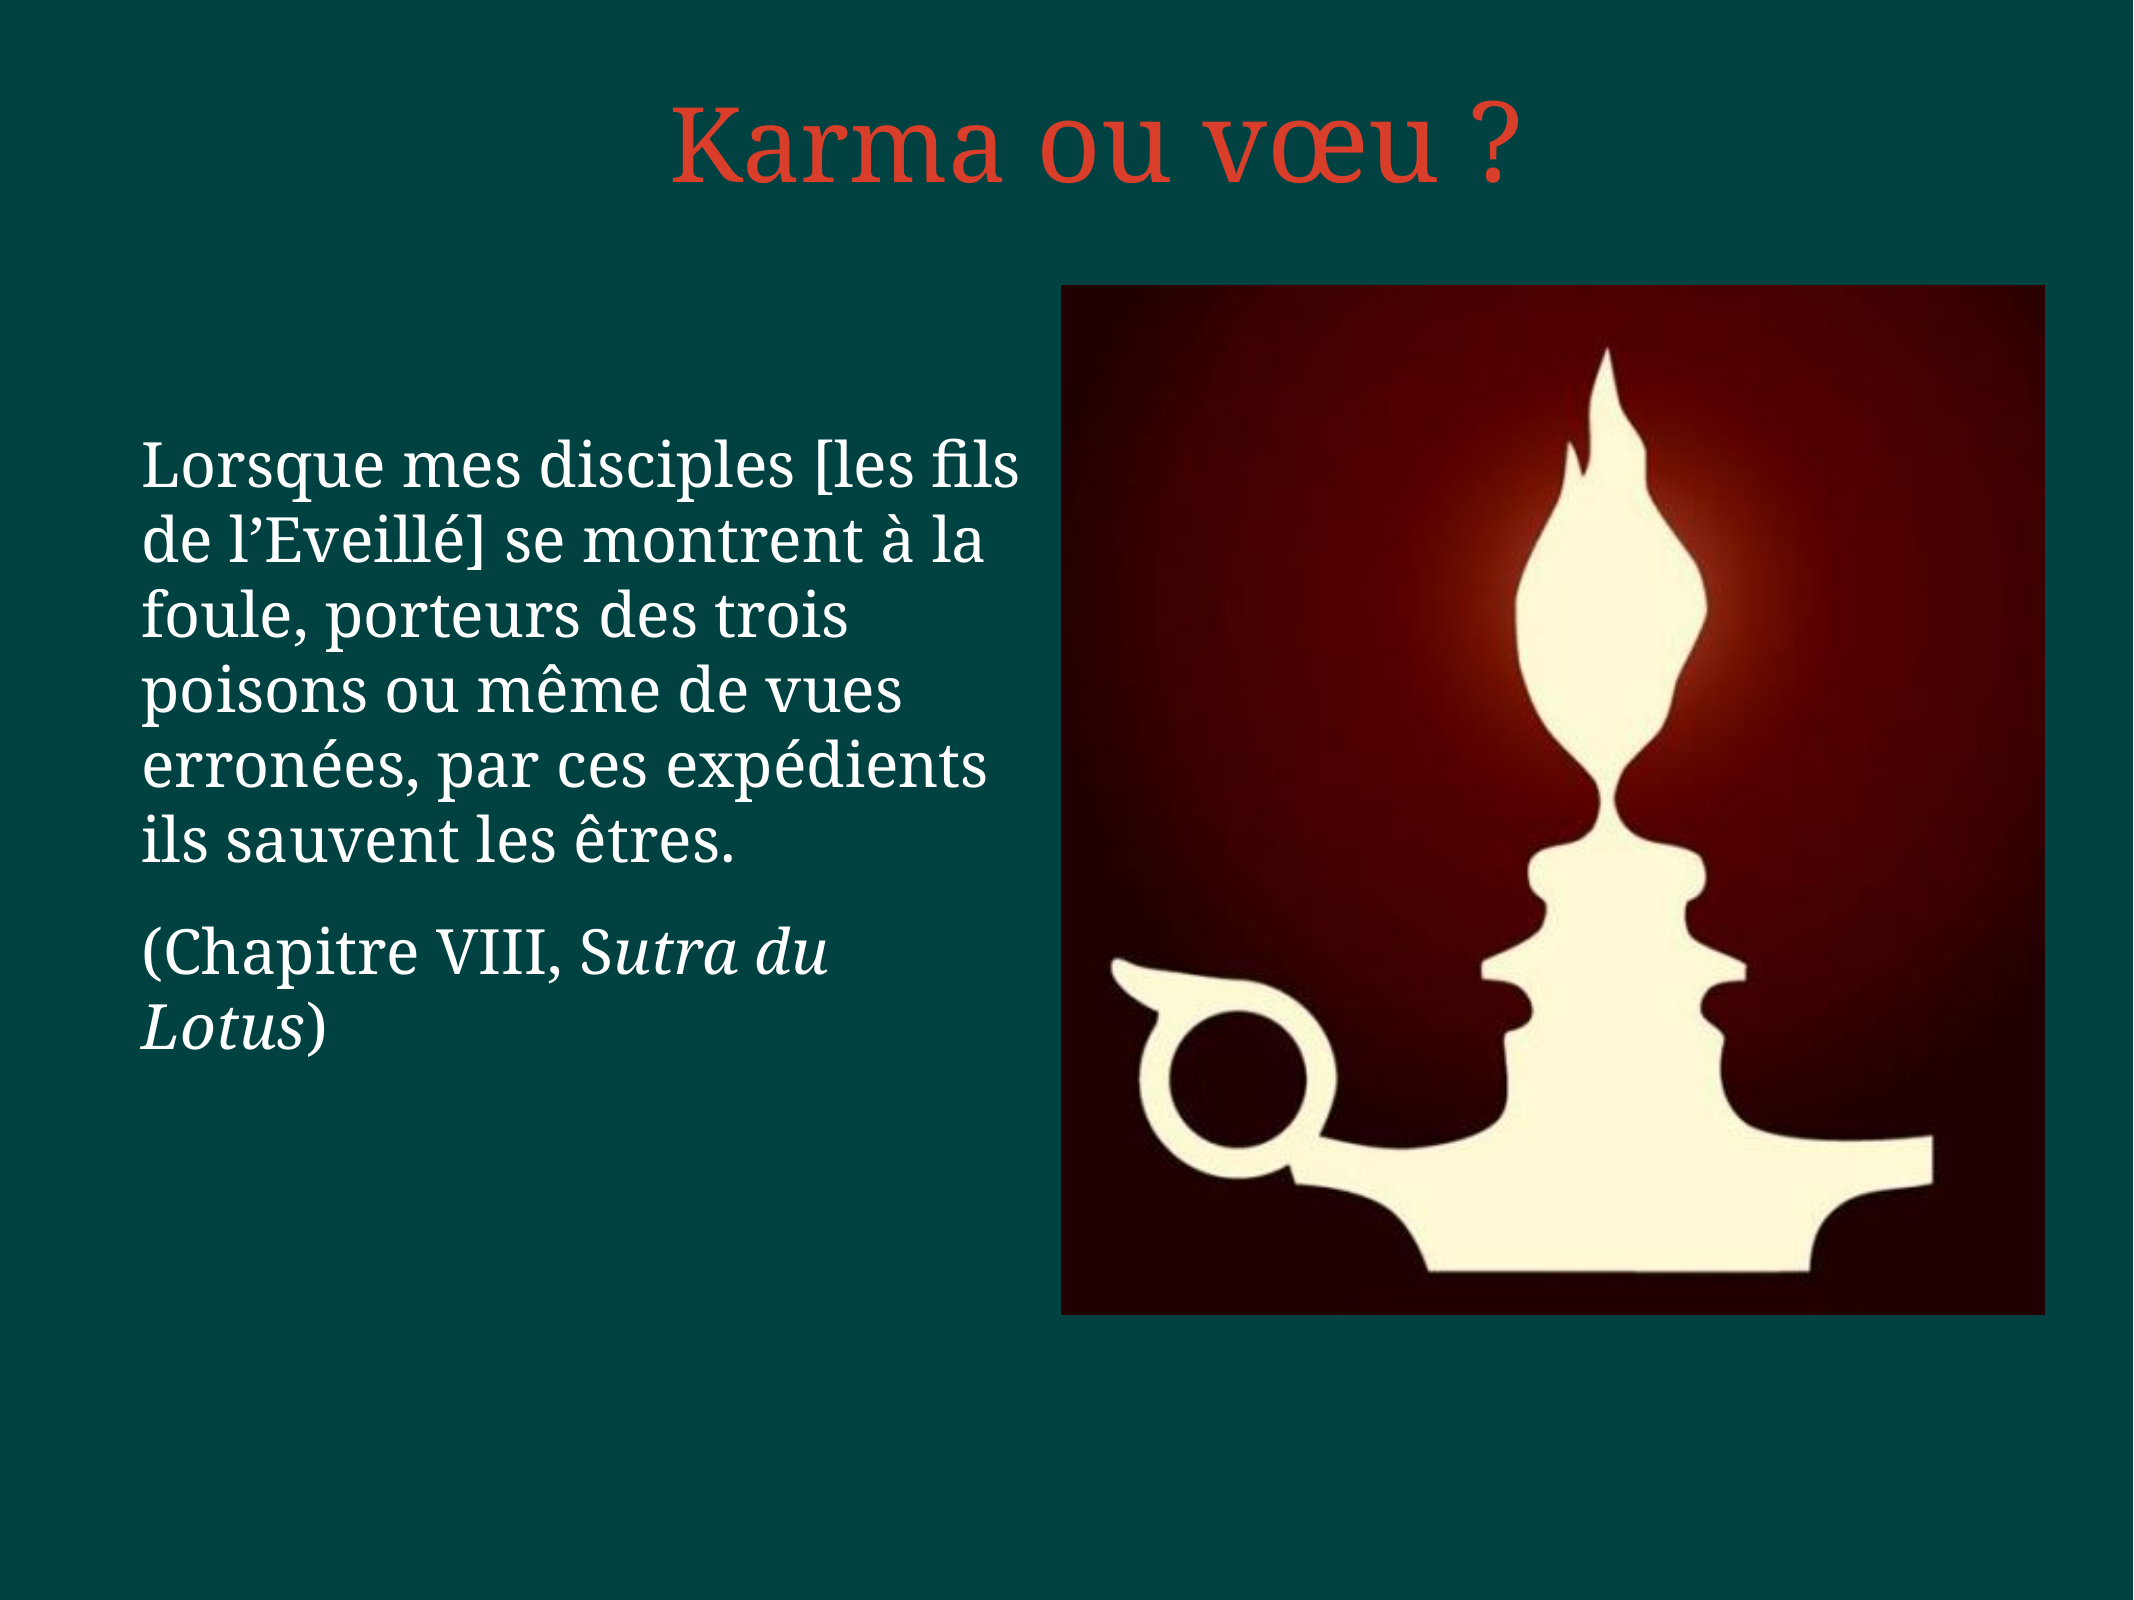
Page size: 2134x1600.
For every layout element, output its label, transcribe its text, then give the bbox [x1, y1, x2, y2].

text_box Lorsque mes disciples [les fils de l’Eveillé] se montrent à la foule, porteurs des trois poisons ou même de vues erronées, par ces expédients ils sauvent les êtres. (Chapitre VIII, Sutra du Lotus) [133, 416, 1032, 1183]
text_box Karma ou vœu ? [428, 76, 1764, 215]
picture [1060, 285, 2045, 1315]
